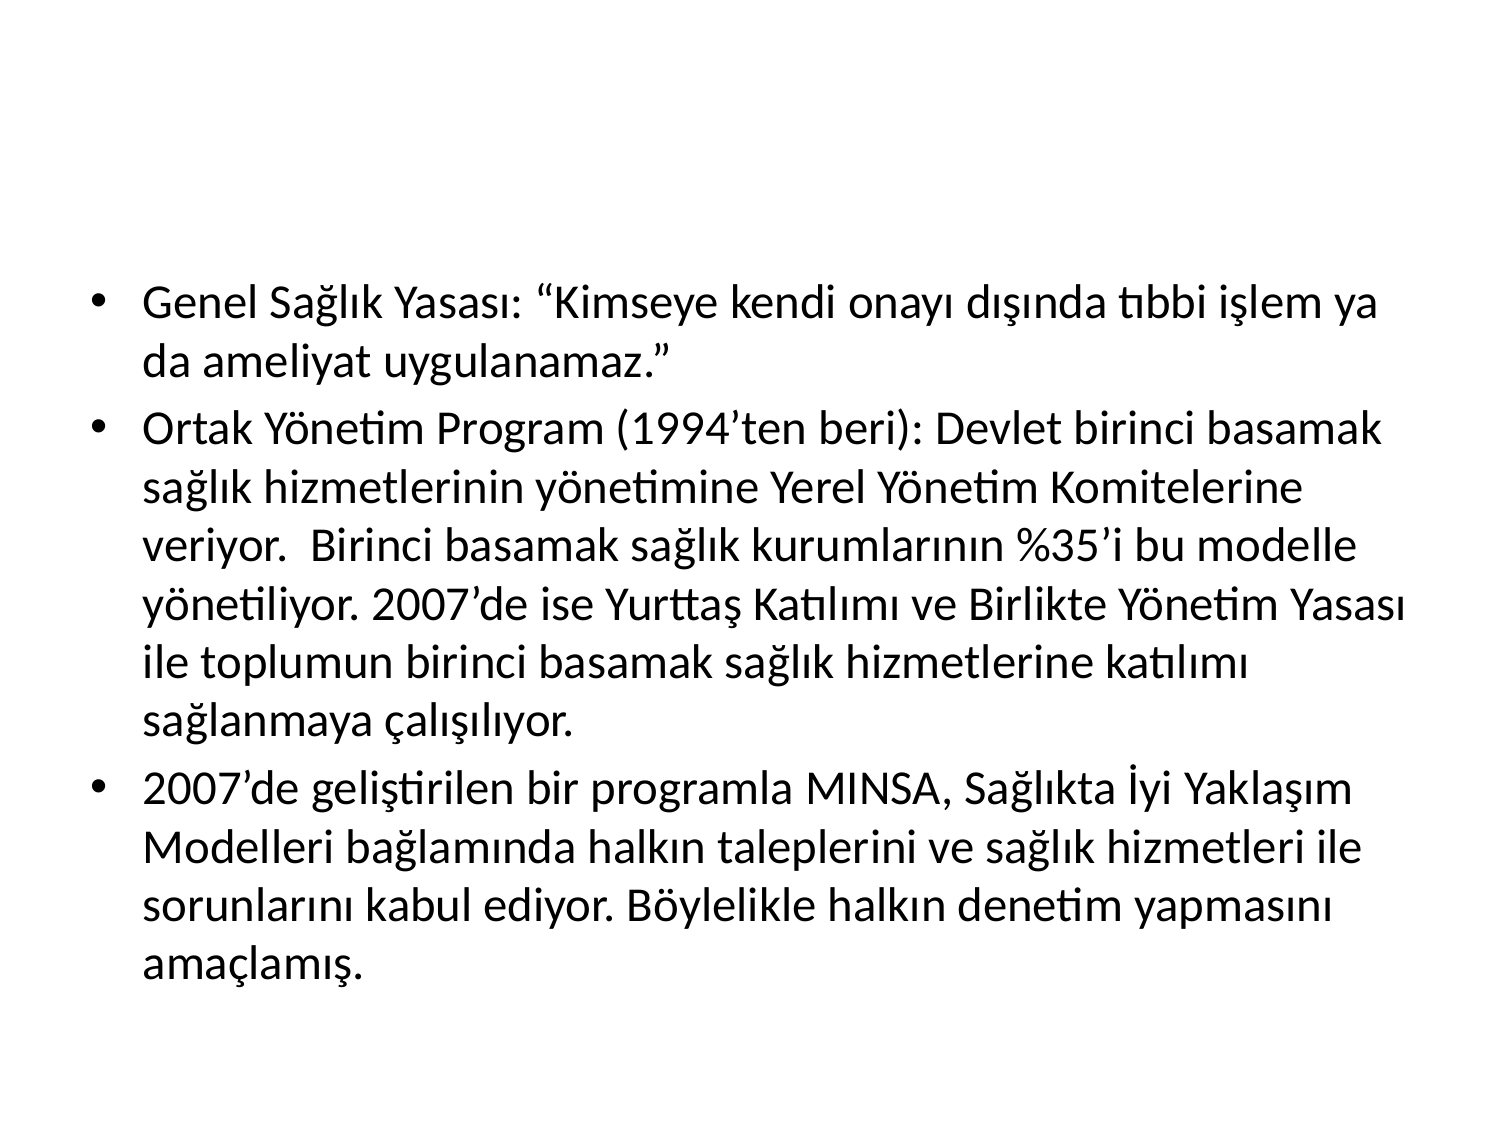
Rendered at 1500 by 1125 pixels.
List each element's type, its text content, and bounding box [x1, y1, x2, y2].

list Genel Sağlık Yasası: “Kimseye kendi onayı dışında tıbbi işlem ya da ameliyat uygulanamaz.” Ortak Yönetim Program (1994’ten beri): Devlet birinci basamak sağlık hizmetlerinin yönetimine Yerel Yönetim Komitelerine veriyor. Birinci basamak sağlık kurumlarının %35’i bu modelle yönetiliyor. 2007’de ise Yurttaş Katılımı ve Birlikte Yönetim Yasası ile toplumun birinci basamak sağlık hizmetlerine katılımı sağlanmaya çalışılıyor. 2007’de geliştirilen bir programla MINSA, Sağlıkta İyi Yaklaşım Modelleri bağlamında halkın taleplerini ve sağlık hizmetleri ile sorunlarını kabul ediyor. Böylelikle halkın denetim yapmasını amaçlamış. [75, 262, 1425, 1005]
